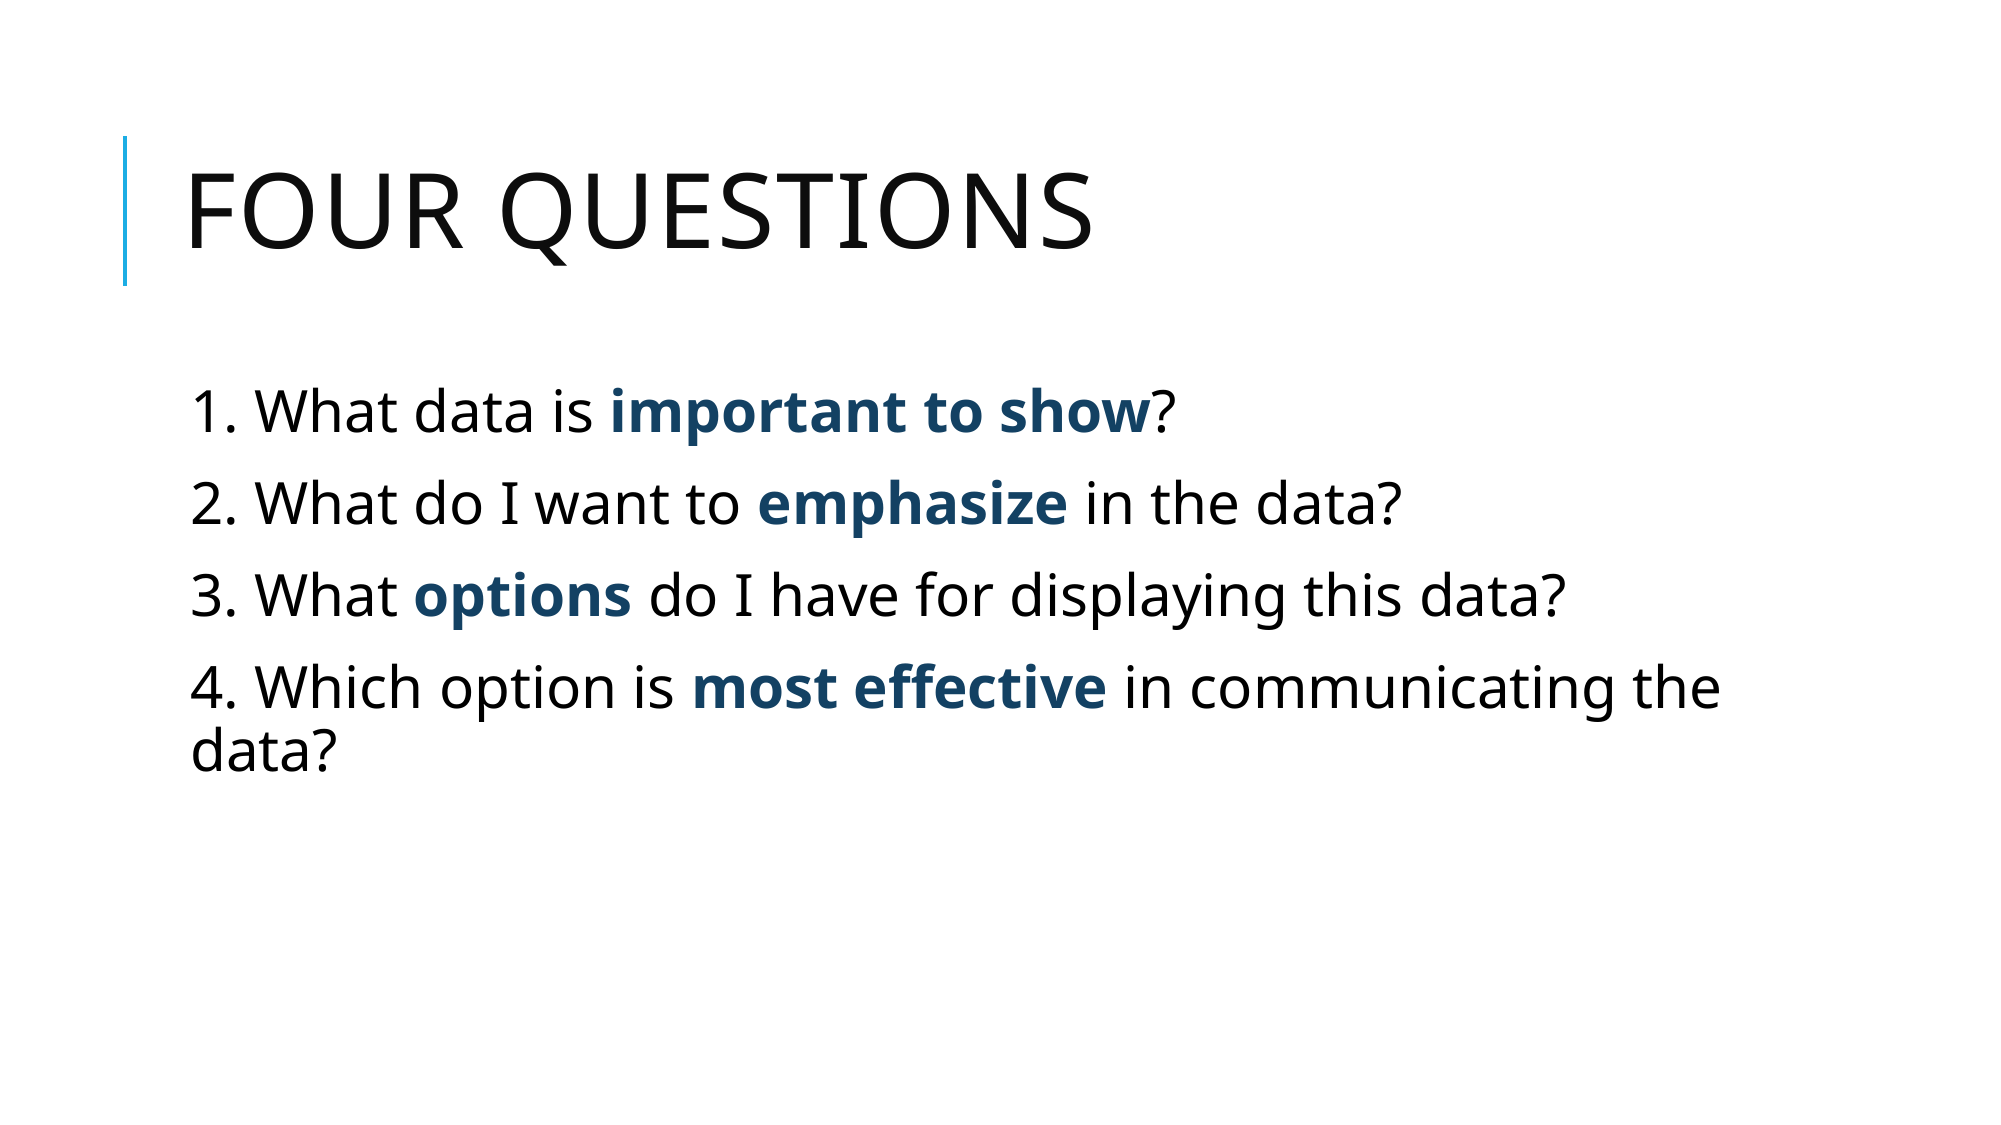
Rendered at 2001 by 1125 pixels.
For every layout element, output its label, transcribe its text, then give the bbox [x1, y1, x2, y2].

title Four questions [168, 96, 1763, 342]
list 1. What data is important to show? 2. What do I want to emphasize in the data? 3. What options do I have for displaying this data? 4. Which option is most effective in communicating the data? [168, 375, 1763, 1035]
